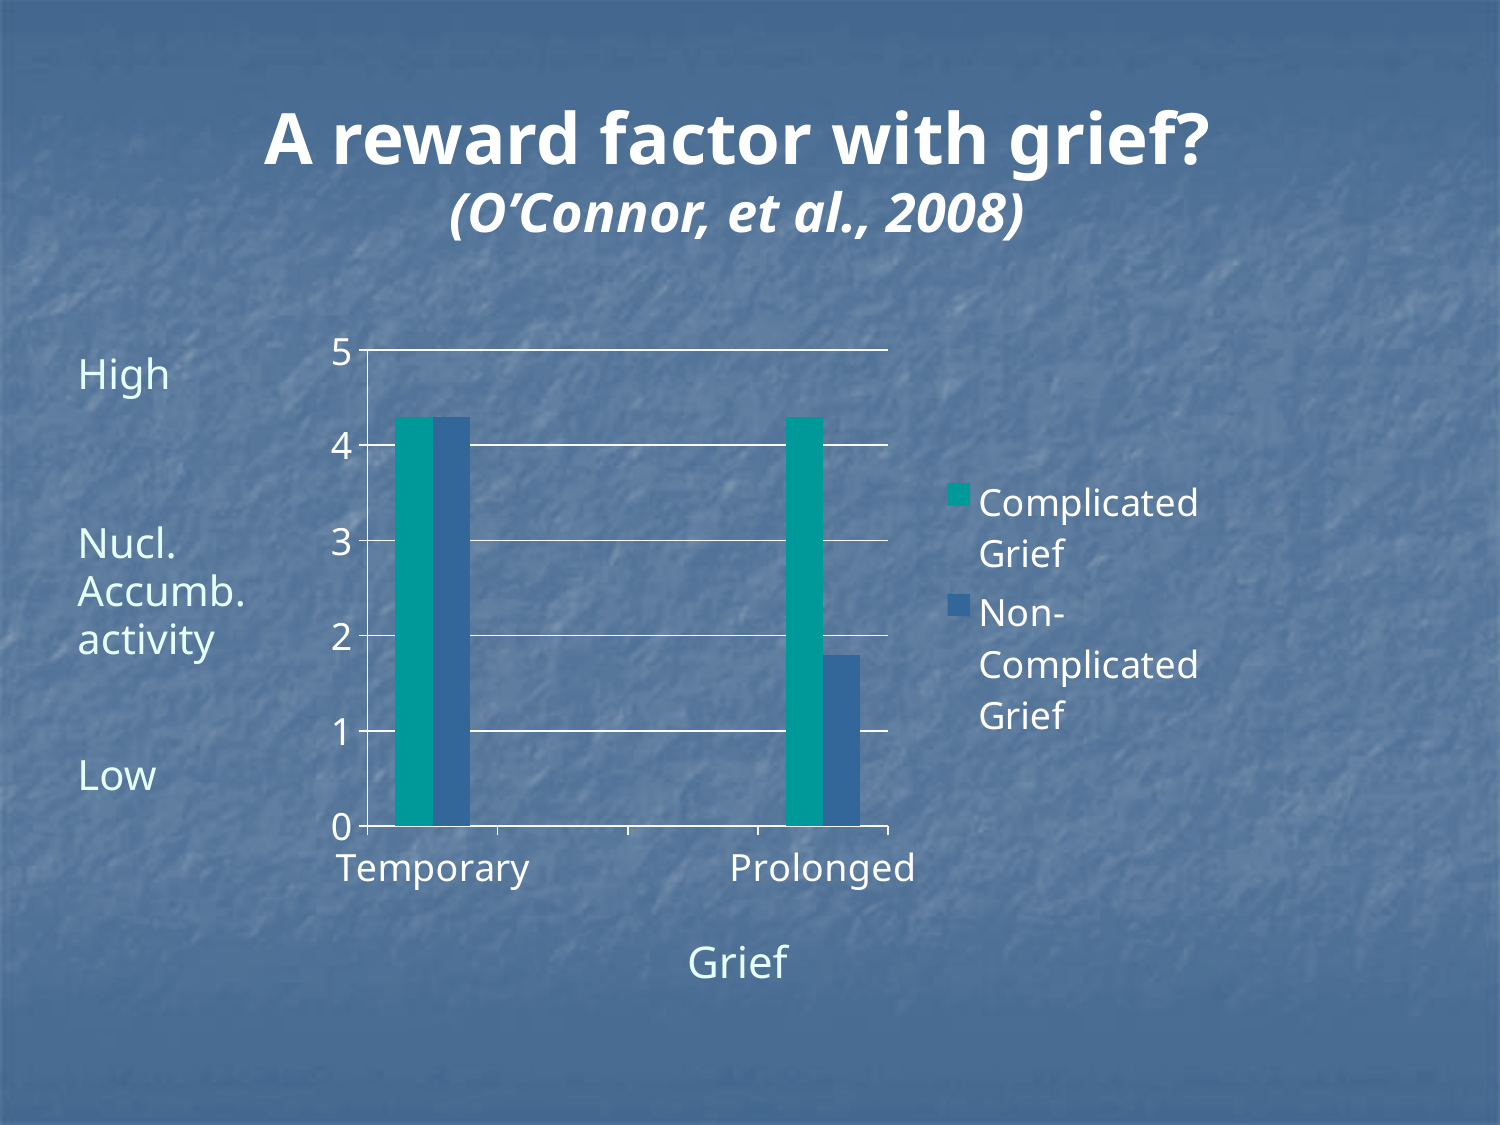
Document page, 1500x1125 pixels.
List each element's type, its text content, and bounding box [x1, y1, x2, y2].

chart [312, 312, 1226, 905]
title A reward factor with grief? (O’Connor, et al., 2008) [49, 49, 1426, 288]
list High Nucl. Accumb. activity Low Grief [62, 349, 1413, 1063]
